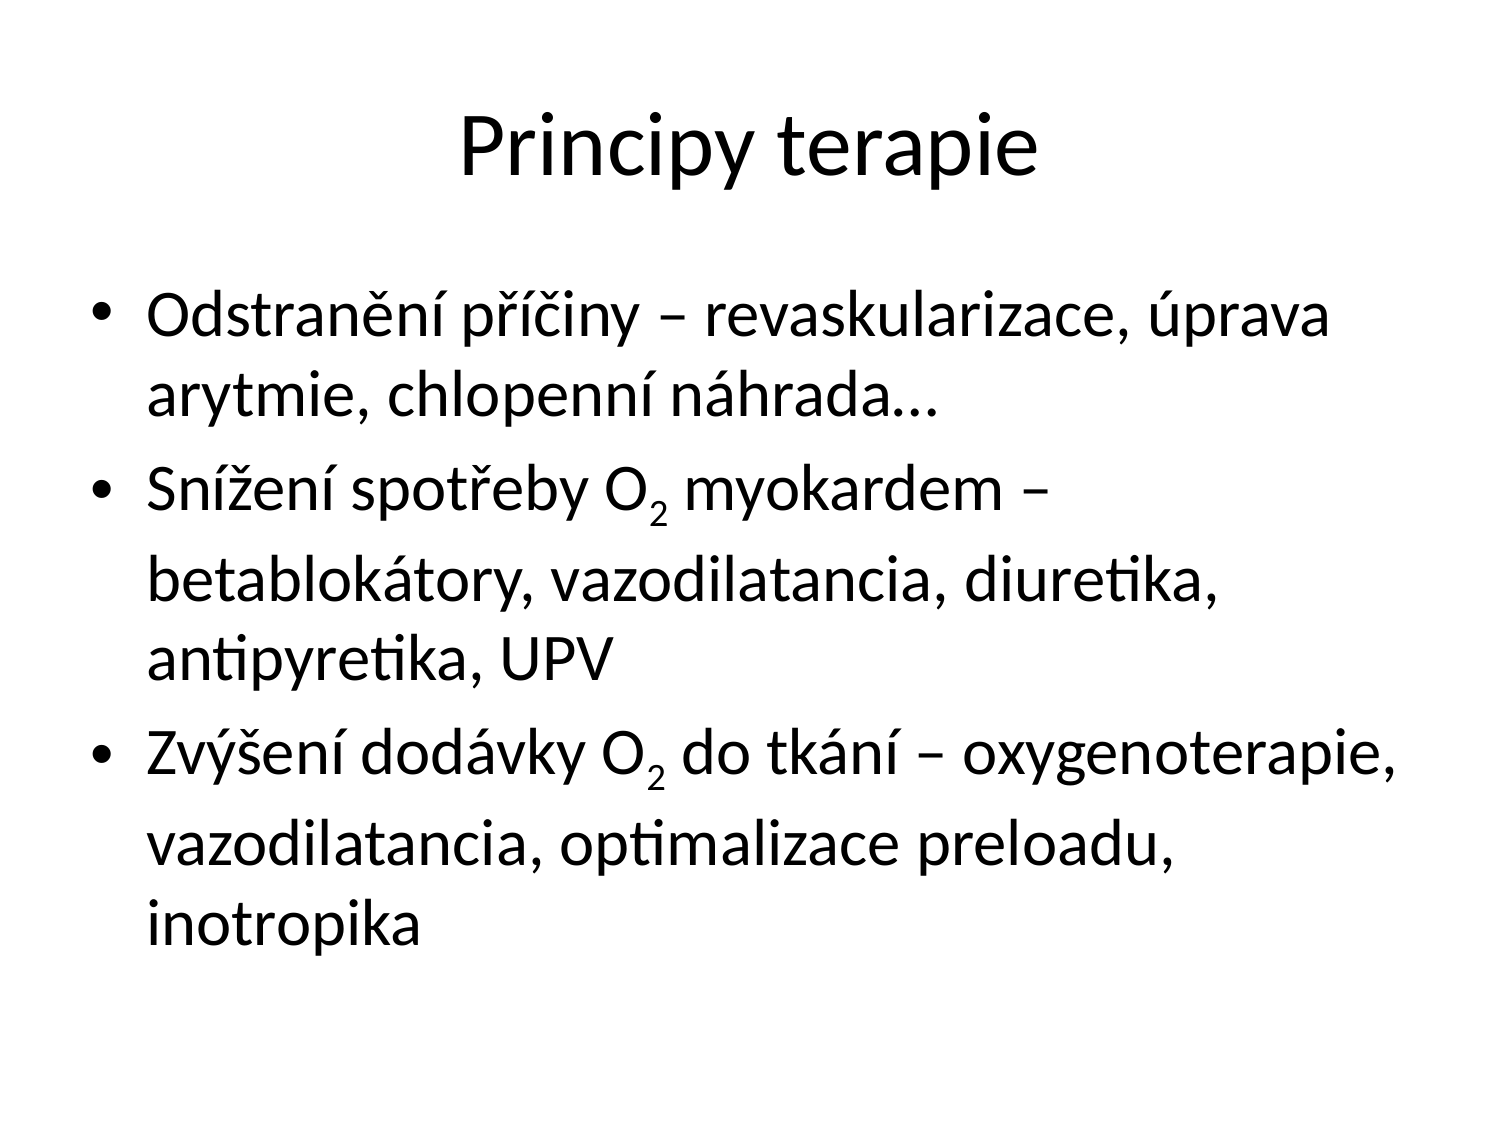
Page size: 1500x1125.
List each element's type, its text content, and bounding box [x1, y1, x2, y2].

title Principy terapie [75, 45, 1425, 233]
list Odstranění příčiny – revaskularizace, úprava arytmie, chlopenní náhrada… Snížení spotřeby O2 myokardem – betablokátory, vazodilatancia, diuretika, antipyretika, UPV Zvýšení dodávky O2 do tkání – oxygenoterapie, vazodilatancia, optimalizace preloadu, inotropika [75, 262, 1425, 1005]
